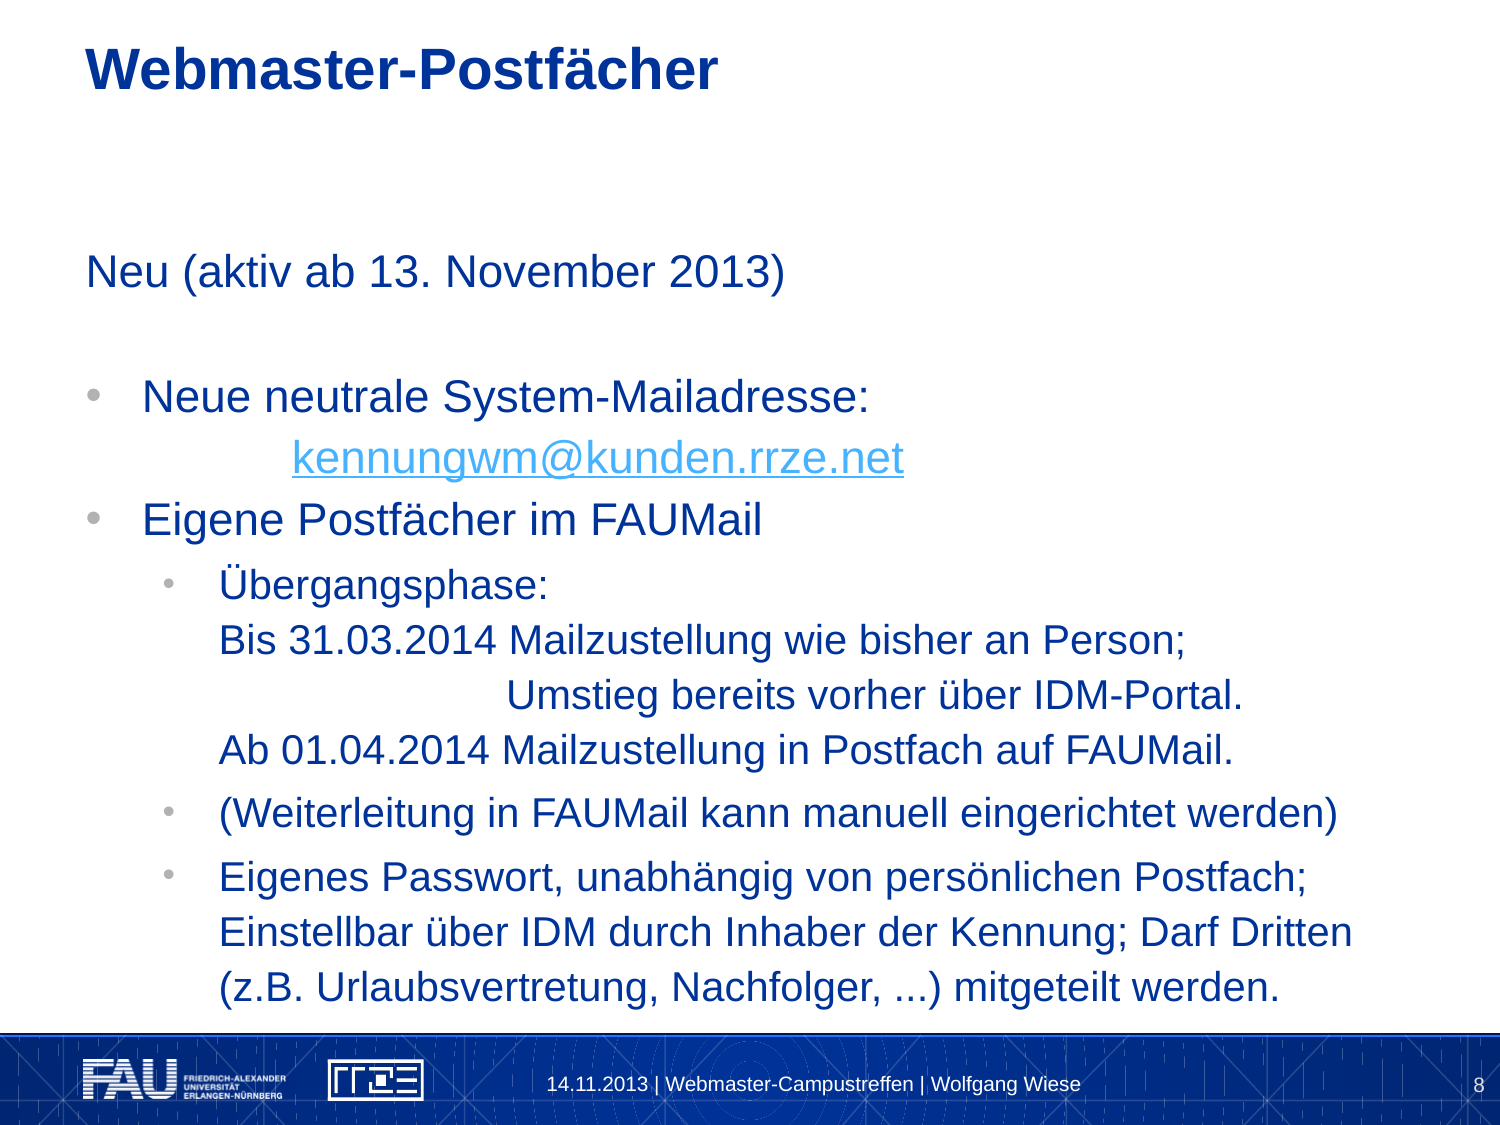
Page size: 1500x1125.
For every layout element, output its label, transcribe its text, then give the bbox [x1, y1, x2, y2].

footer 14.11.2013 | Webmaster-Campustreffen | Wolfgang Wiese [531, 1062, 1371, 1099]
list Neu (aktiv ab 13. November 2013) Neue neutrale System-Mailadresse: kennungwm@kunden.rrze.net Eigene Postfächer im FAUMail Übergangsphase: Bis 31.03.2014 Mailzustellung wie bisher an Person; Umstieg bereits vorher über IDM-Portal. Ab 01.04.2014 Mailzustellung in Postfach auf FAUMail. (Weiterleitung in FAUMail kann manuell eingerichtet werden) Eigenes Passwort, unabhängig von persönlichen Postfach; Einstellbar über IDM durch Inhaber der Kennung; Darf Dritten (z.B. Urlaubsvertretung, Nachfolger, ...) mitgeteilt werden. [85, 235, 1414, 1005]
picture [83, 1059, 286, 1099]
title Webmaster-Postfächer [85, 31, 1433, 151]
